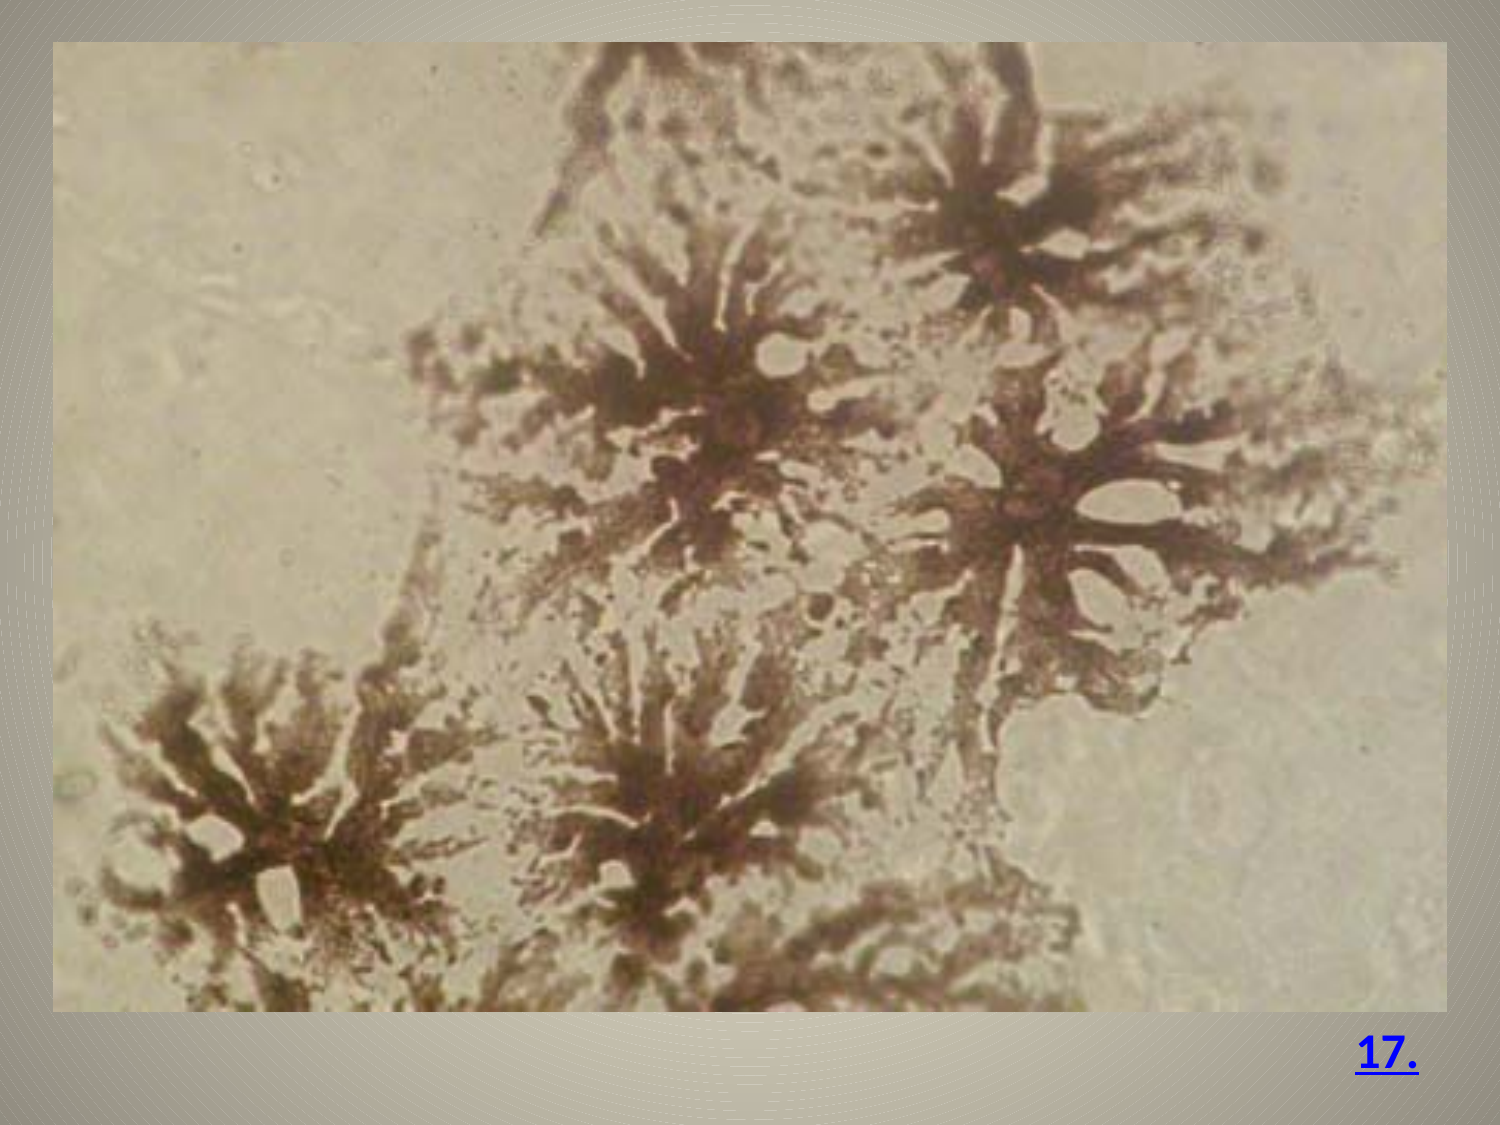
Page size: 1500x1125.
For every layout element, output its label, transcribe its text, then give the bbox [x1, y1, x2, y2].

text_box 17. [1340, 1011, 1451, 1087]
picture [52, 42, 1448, 1012]
